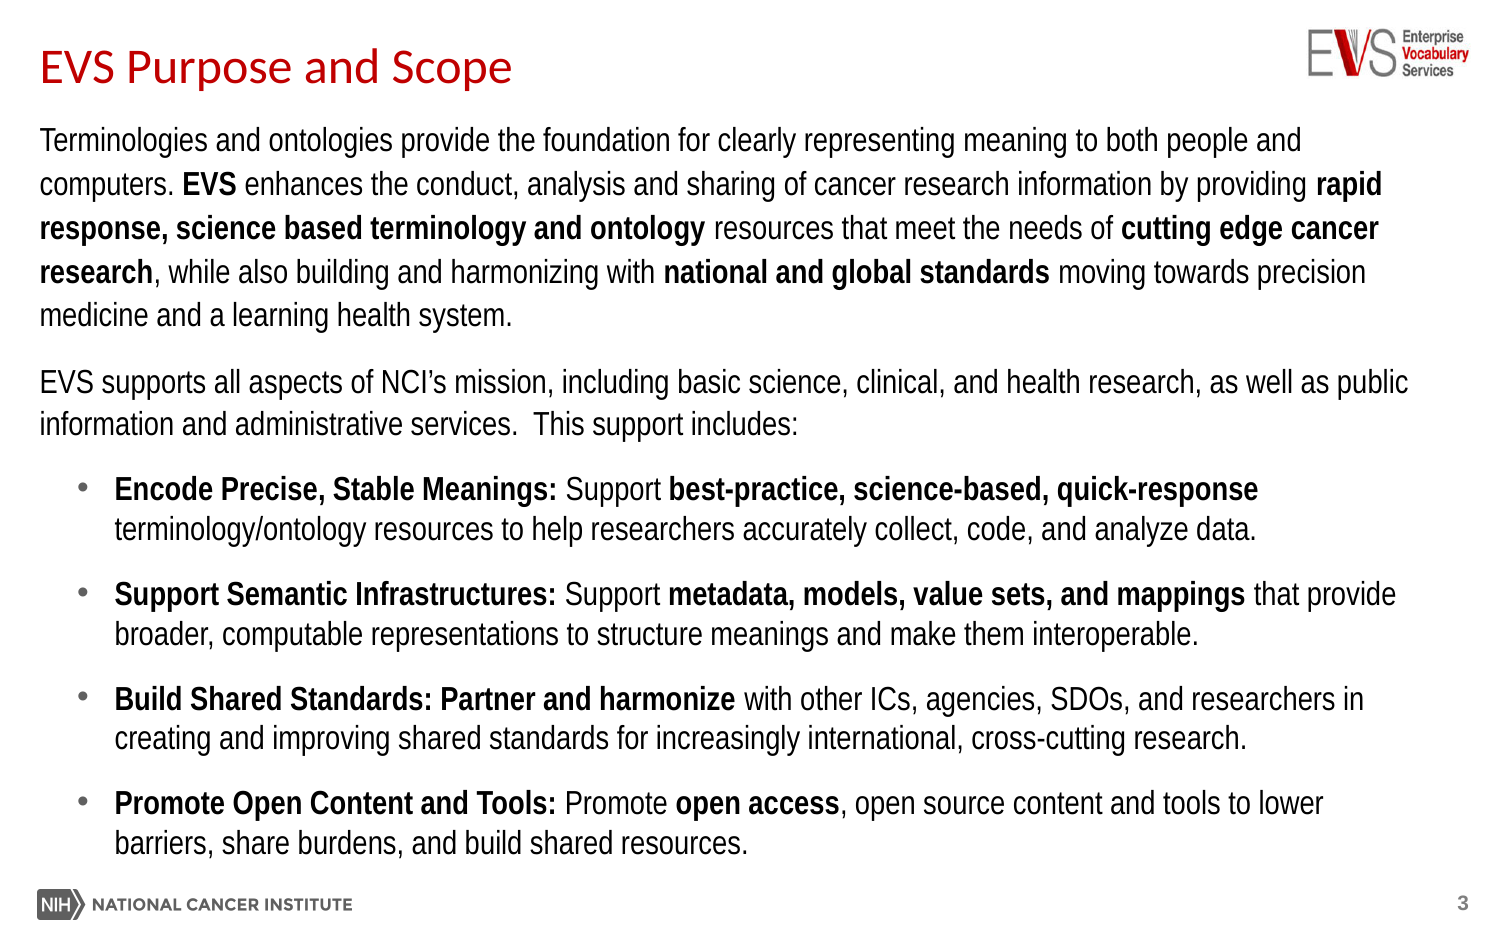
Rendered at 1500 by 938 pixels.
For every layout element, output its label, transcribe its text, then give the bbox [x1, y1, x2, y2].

list Terminologies and ontologies provide the foundation for clearly representing meaning to both people and computers. EVS enhances the conduct, analysis and sharing of cancer research information by providing rapid response, science based terminology and ontology resources that meet the needs of cutting edge cancer research, while also building and harmonizing with national and global standards moving towards precision medicine and a learning health system. EVS supports all aspects of NCI’s mission, including basic science, clinical, and health research, as well as public information and administrative services. This support includes: Encode Precise, Stable Meanings: Support best-practice, science-based, quick-response terminology/ontology resources to help researchers accurately collect, code, and analyze data. Support Semantic Infrastructures: Support metadata, models, value sets, and mappings that provide broader, computable representations to structure meanings and make them interoperable. Build Shared Standards: Partner and harmonize with other ICs, agencies, SDOs, and researchers in creating and improving shared standards for increasingly international, cross-cutting research. Promote Open Content and Tools: Promote open access, open source content and tools to lower barriers, share burdens, and build shared resources. [39, 114, 1421, 834]
picture [37, 889, 352, 920]
picture [1306, 27, 1471, 80]
title EVS Purpose and Scope [39, 37, 1006, 95]
